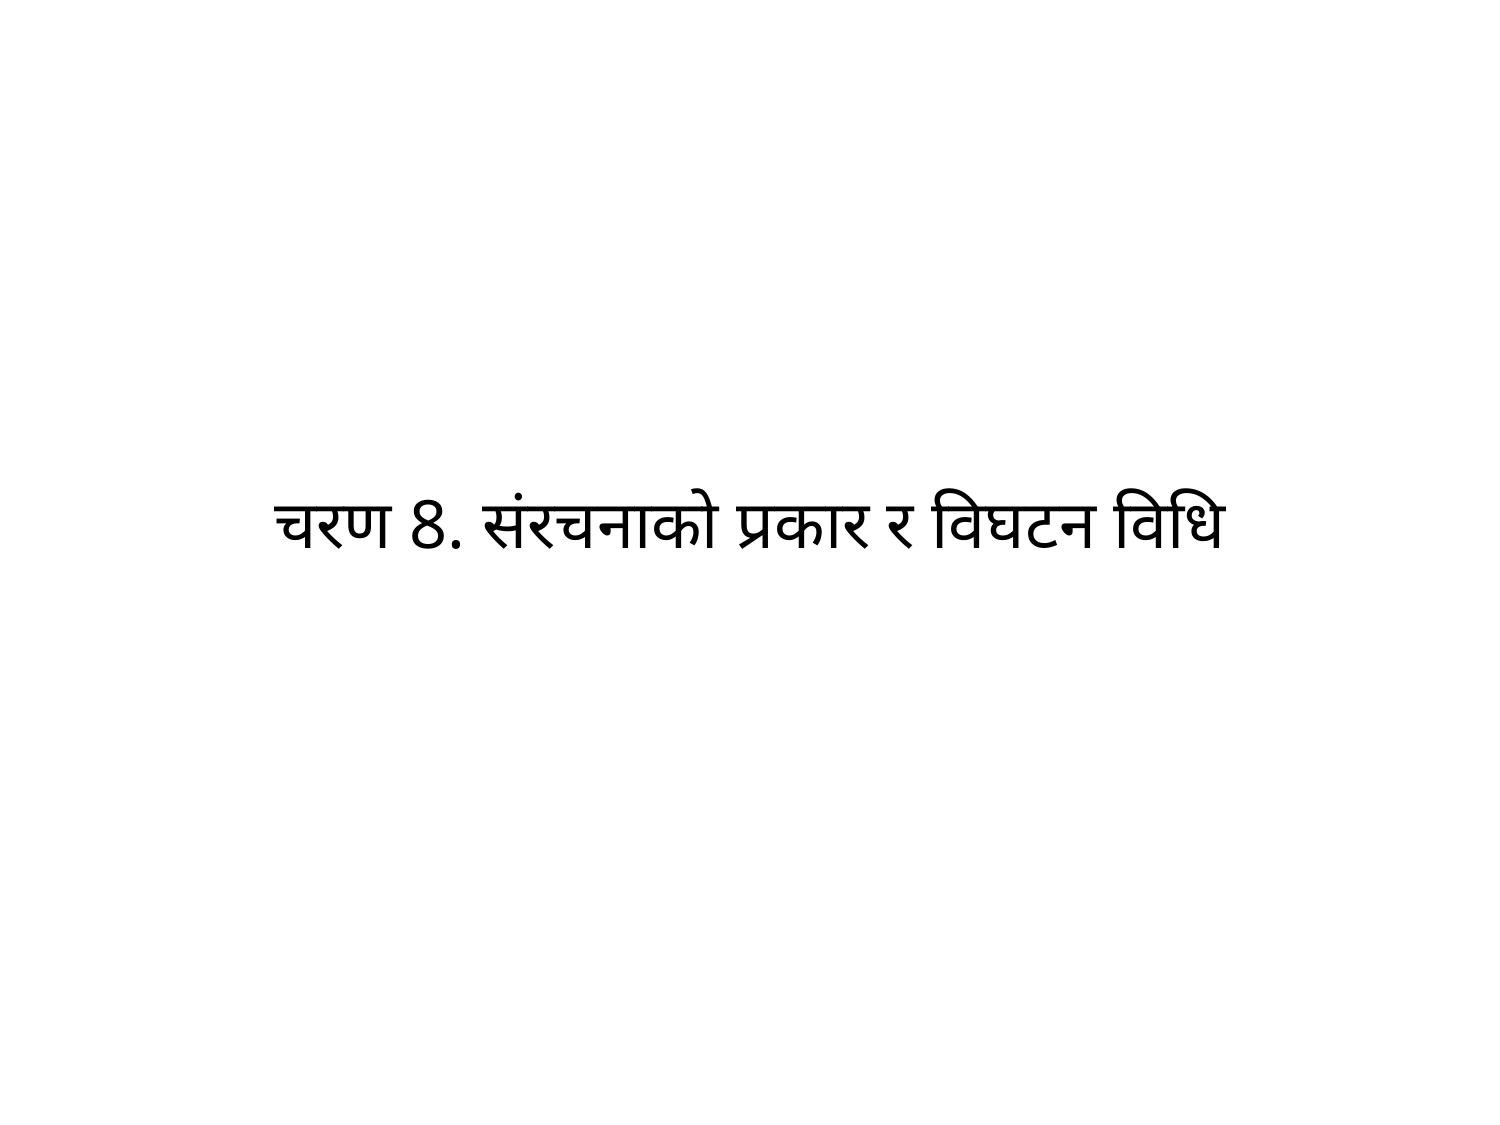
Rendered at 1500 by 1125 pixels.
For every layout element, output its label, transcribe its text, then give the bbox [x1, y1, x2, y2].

title चरण 8. संरचनाको प्रकार र विघटन विधि [18, 477, 1482, 576]
